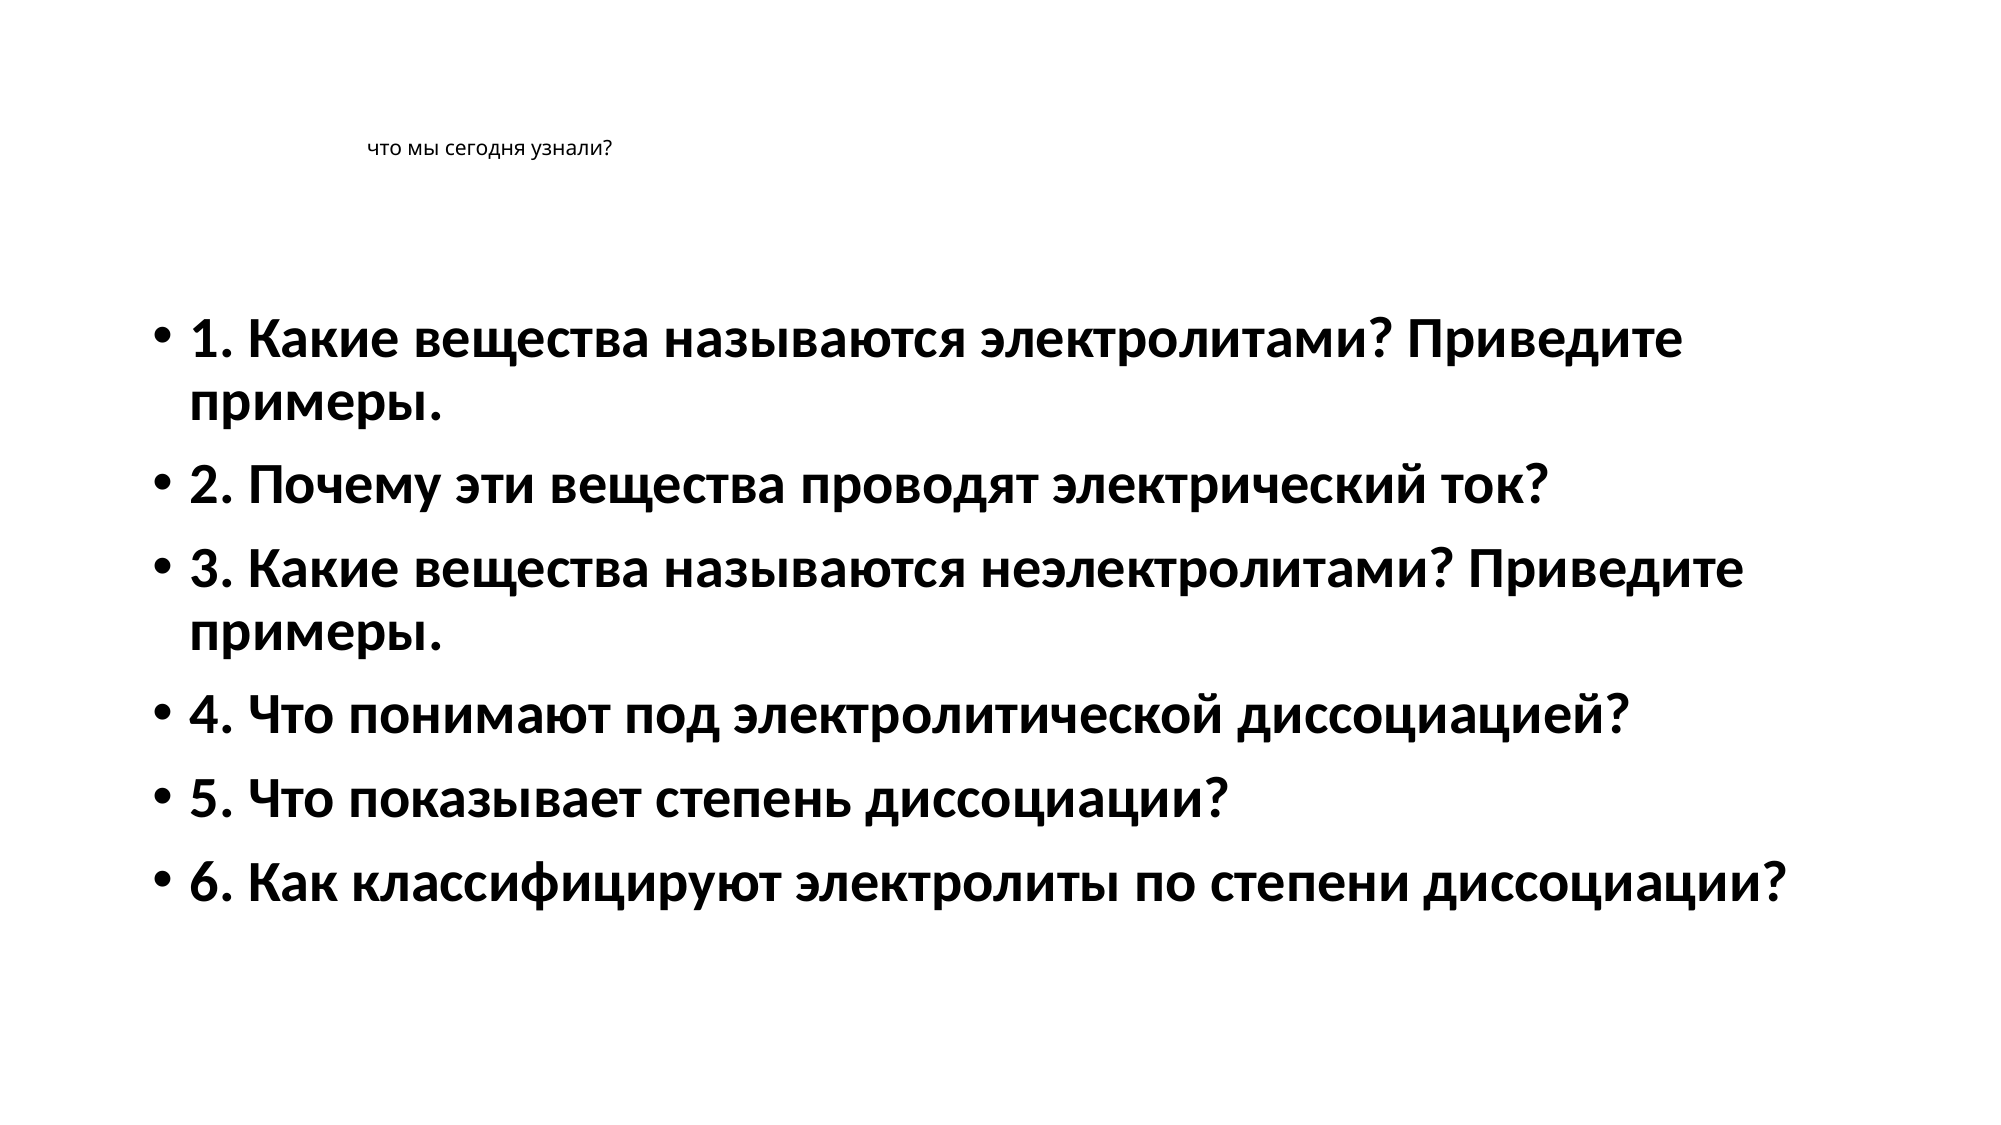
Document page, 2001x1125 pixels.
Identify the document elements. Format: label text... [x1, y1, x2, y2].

title что мы сегодня узнали? [351, 59, 1863, 195]
list 1. Какие вещества называются электролитами? Приведите примеры. 2. Почему эти вещества проводят электрический ток? 3. Какие вещества называются неэлектролитами? Приведите примеры. 4. Что понимают под электролитической диссоциацией? 5. Что показывает степень диссоциации? 6. Как классифицируют электролиты по степени диссоциации? [137, 299, 1863, 1014]
